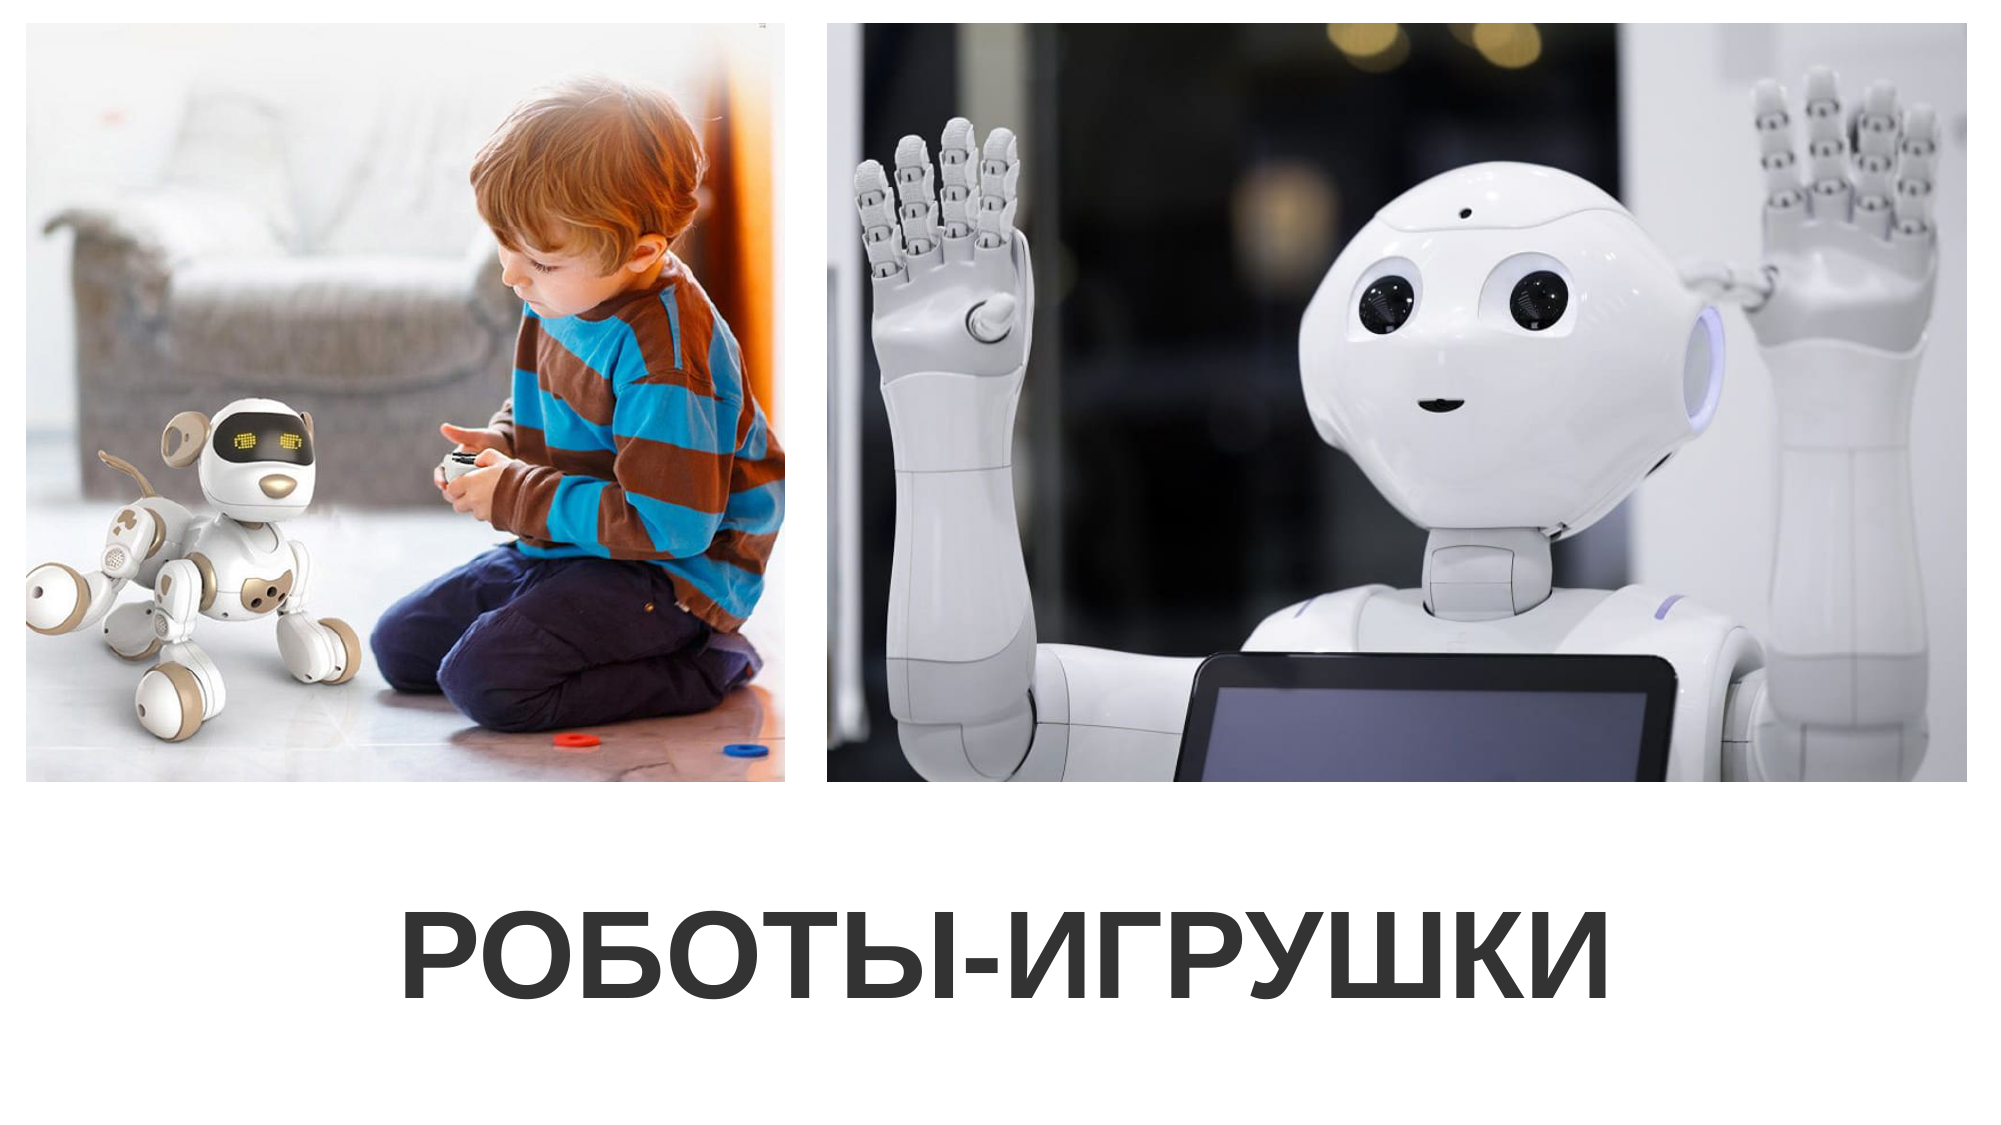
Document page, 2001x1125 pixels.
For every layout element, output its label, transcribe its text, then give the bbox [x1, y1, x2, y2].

text_box РОБОТЫ-ИГРУШКИ [382, 866, 1630, 1032]
picture [26, 23, 785, 782]
picture [827, 23, 1967, 782]
